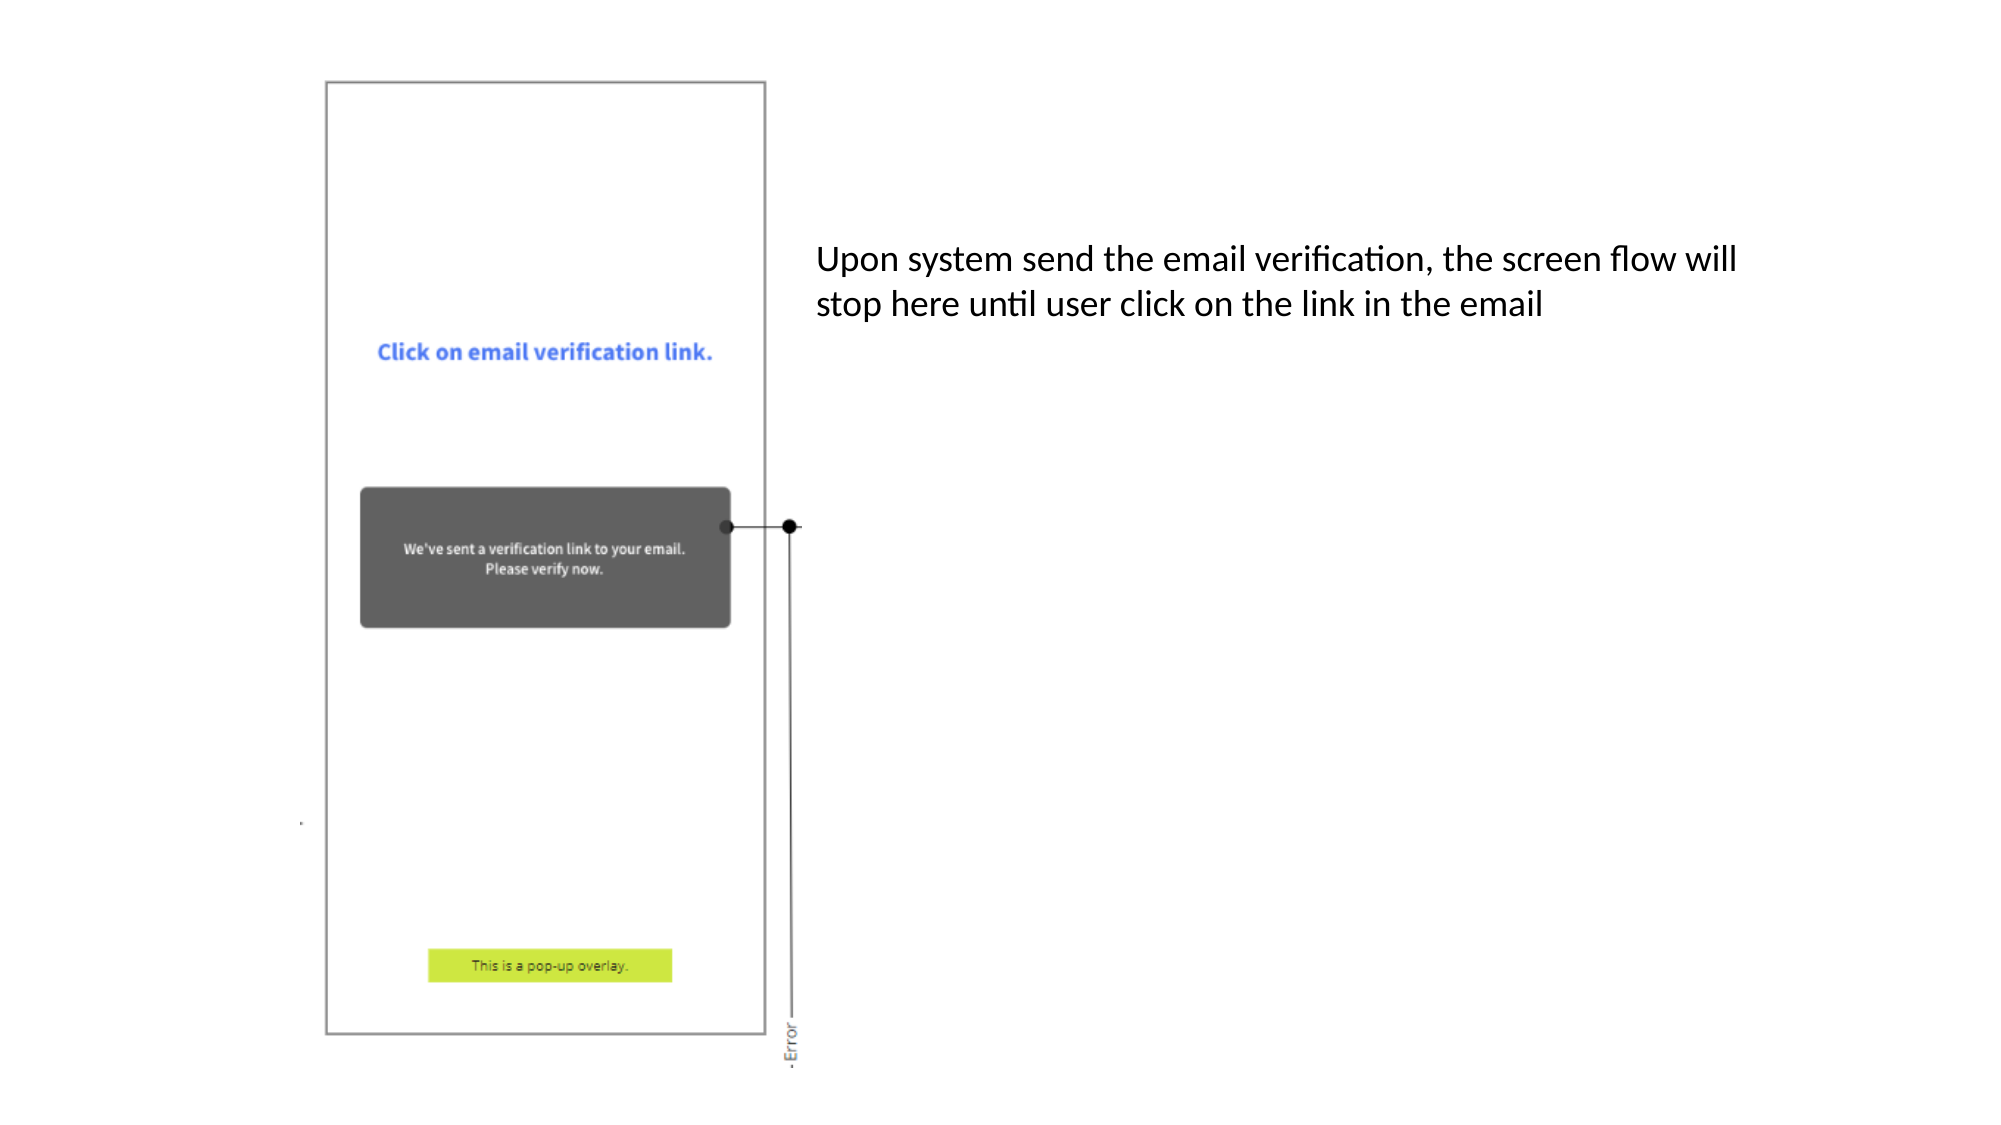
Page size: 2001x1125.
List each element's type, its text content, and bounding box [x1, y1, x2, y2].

text_box Upon system send the email verification, the screen flow will stop here until user click on the link in the email [802, 226, 1819, 332]
picture [299, 57, 802, 1068]
